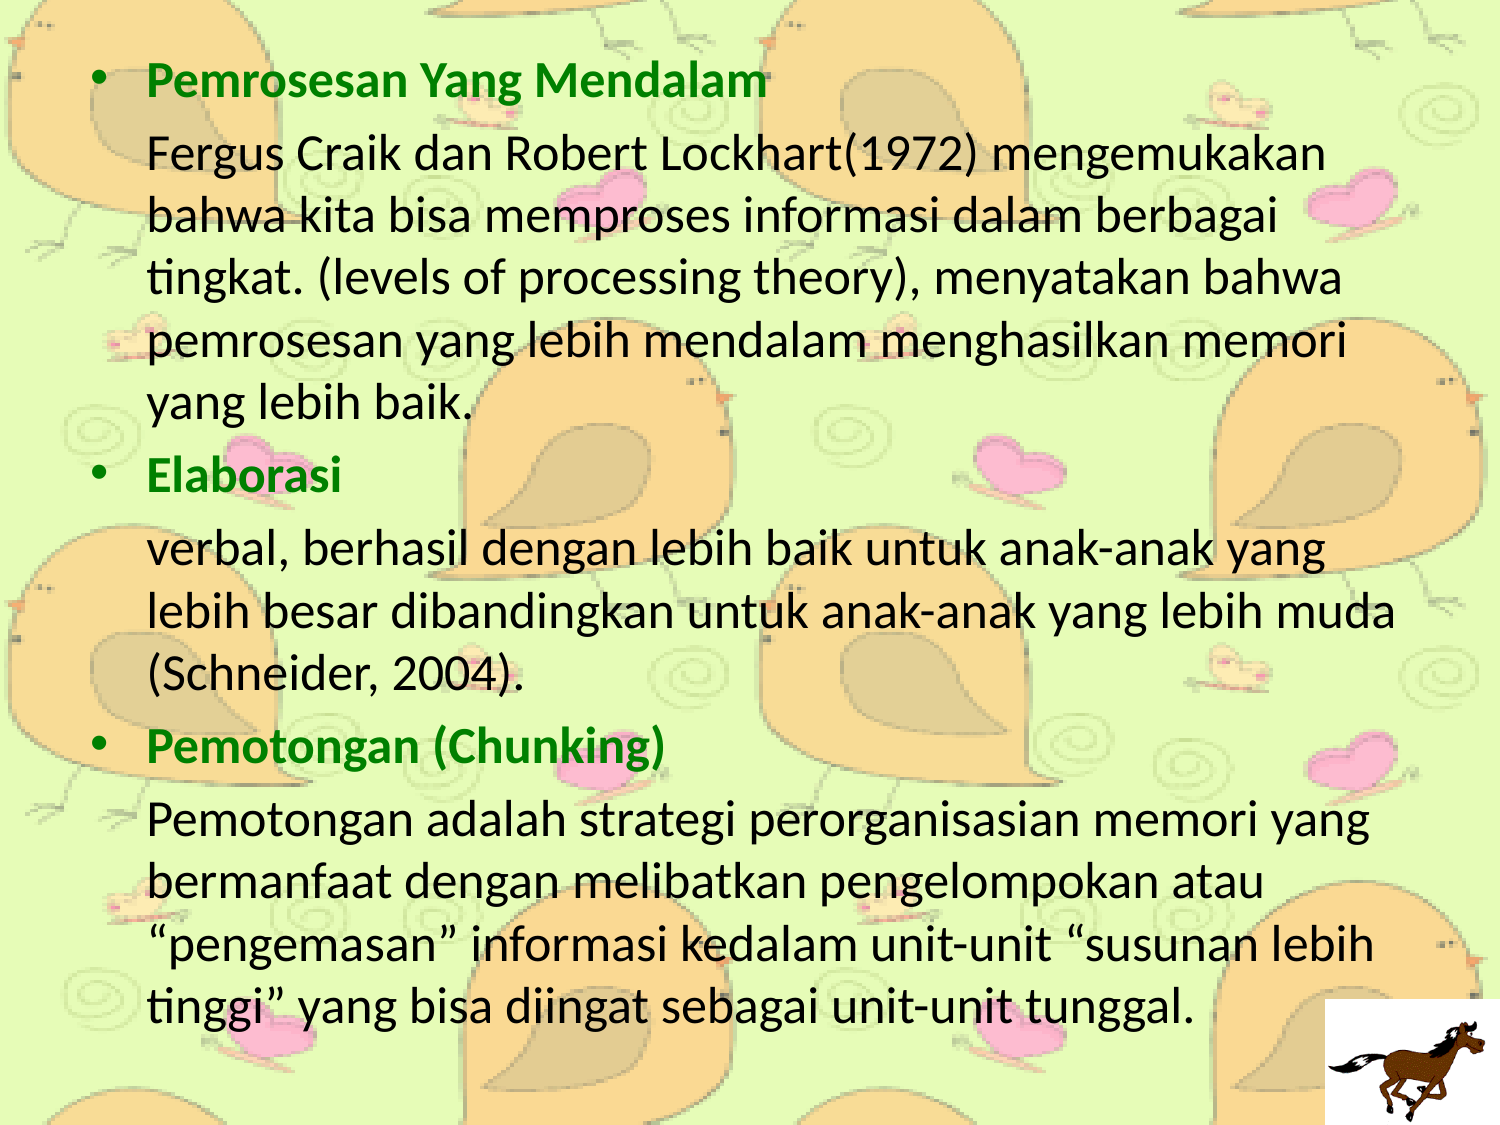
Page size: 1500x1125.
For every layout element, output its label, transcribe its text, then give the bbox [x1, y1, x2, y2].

list Pemrosesan Yang Mendalam Fergus Craik dan Robert Lockhart(1972) mengemukakan bahwa kita bisa memproses informasi dalam berbagai tingkat. (levels of processing theory), menyatakan bahwa pemrosesan yang lebih mendalam menghasilkan memori yang lebih baik. Elaborasi verbal, berhasil dengan lebih baik untuk anak-anak yang lebih besar dibandingkan untuk anak-anak yang lebih muda (Schneider, 2004). Pemotongan (Chunking) Pemotongan adalah strategi perorganisasian memori yang bermanfaat dengan melibatkan pengelompokan atau “pengemasan” informasi kedalam unit-unit “susunan lebih tinggi” yang bisa diingat sebagai unit-unit tunggal. [75, 37, 1425, 1125]
picture [1324, 999, 1500, 1125]
